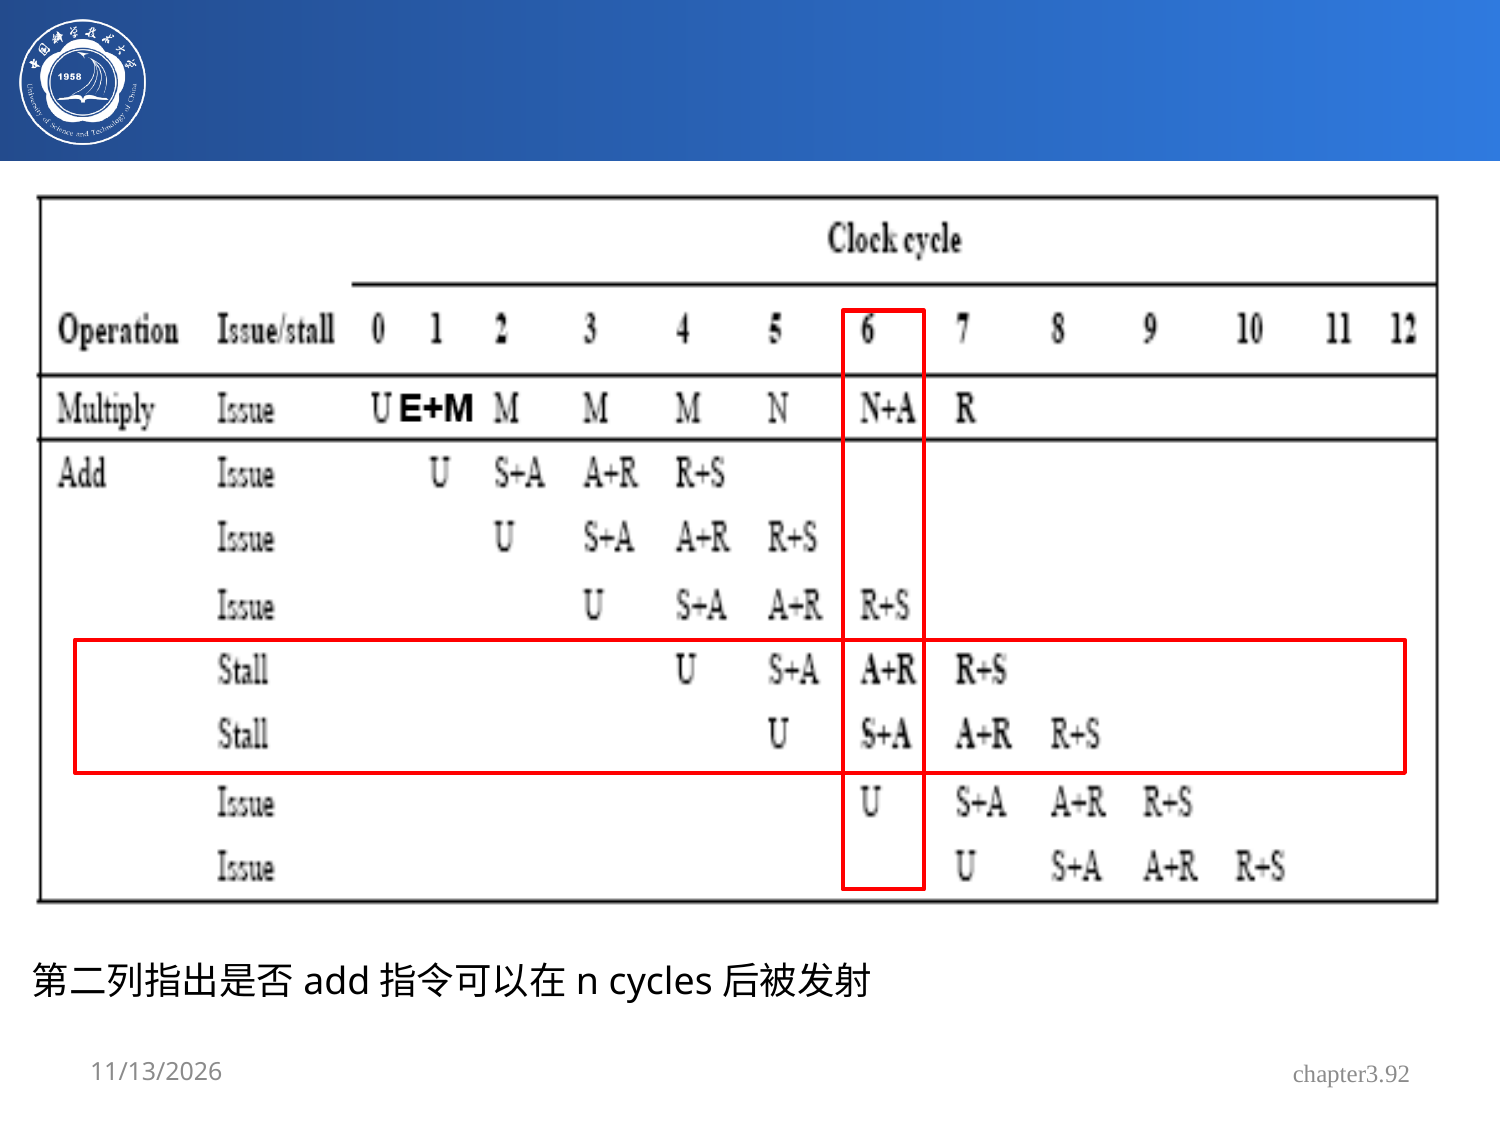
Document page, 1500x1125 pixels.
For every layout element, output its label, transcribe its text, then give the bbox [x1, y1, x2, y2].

text_box 第二列指出是否add指令可以在n cycles后被发射 [17, 949, 887, 1010]
picture [19, 19, 146, 145]
picture [395, 384, 478, 433]
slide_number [75, 1042, 425, 1103]
slide_number chapter3.92 [1074, 1042, 1425, 1103]
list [29, 177, 1454, 935]
